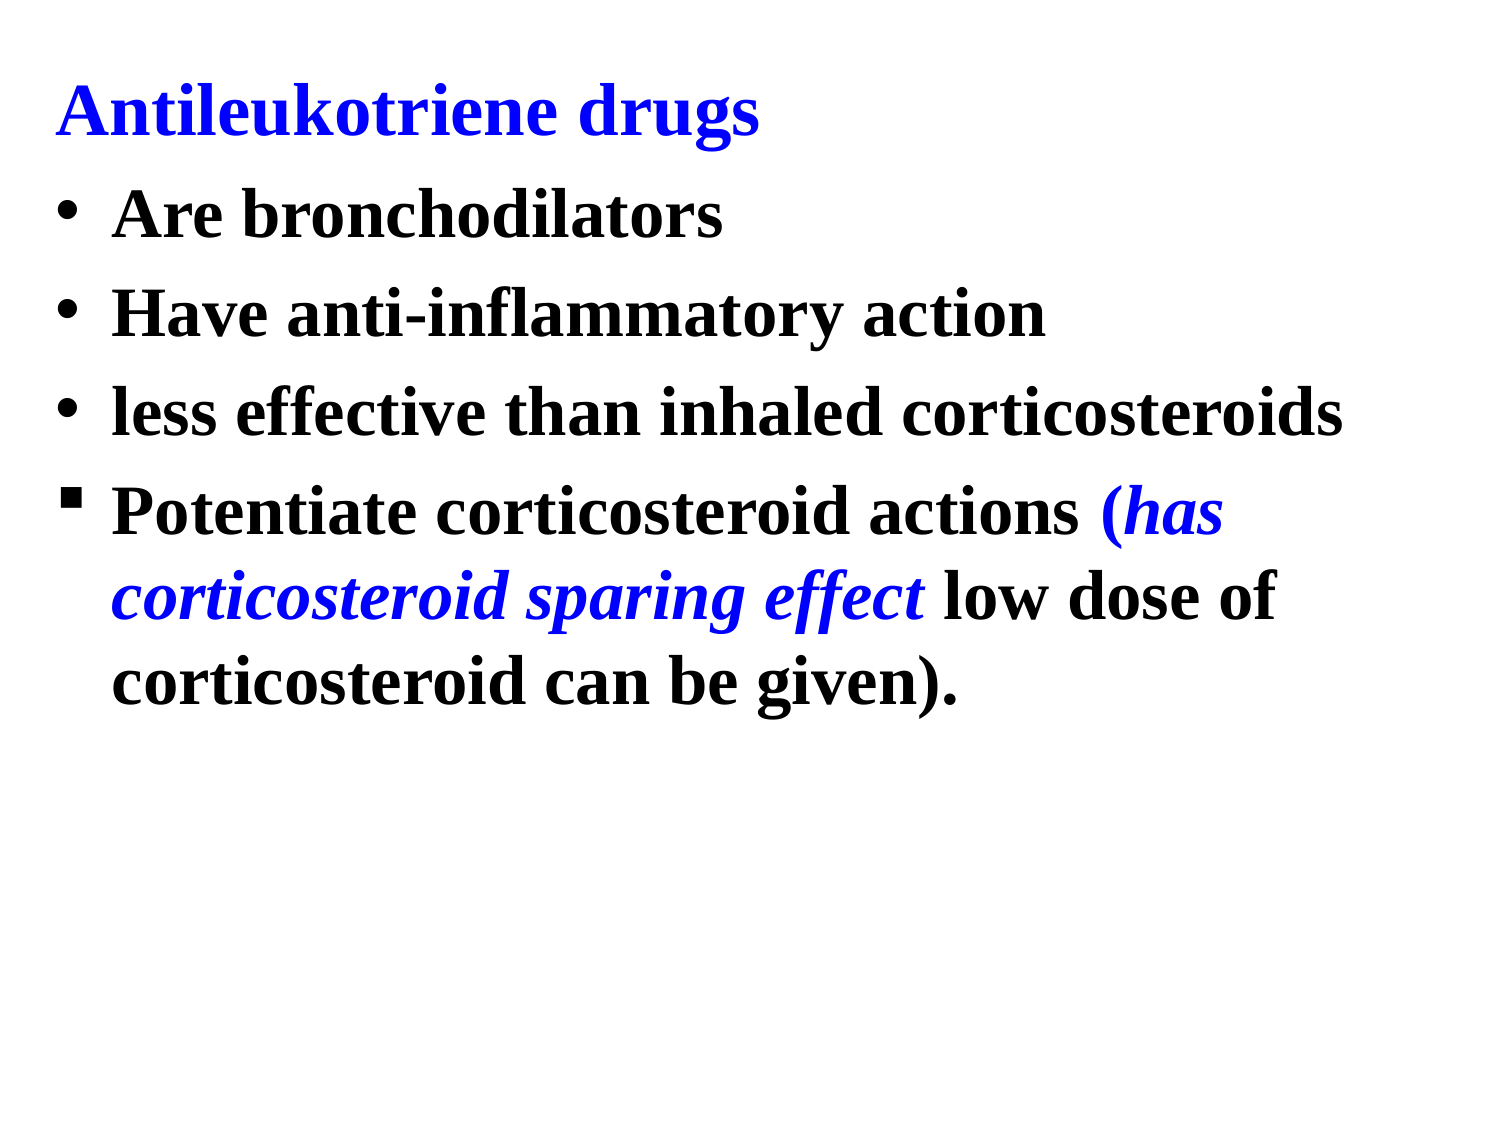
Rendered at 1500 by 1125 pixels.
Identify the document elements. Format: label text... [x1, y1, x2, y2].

list Antileukotriene drugs Are bronchodilators Have anti-inflammatory action less effective than inhaled corticosteroids Potentiate corticosteroid actions (has corticosteroid sparing effect low dose of corticosteroid can be given). [40, 45, 1467, 1071]
